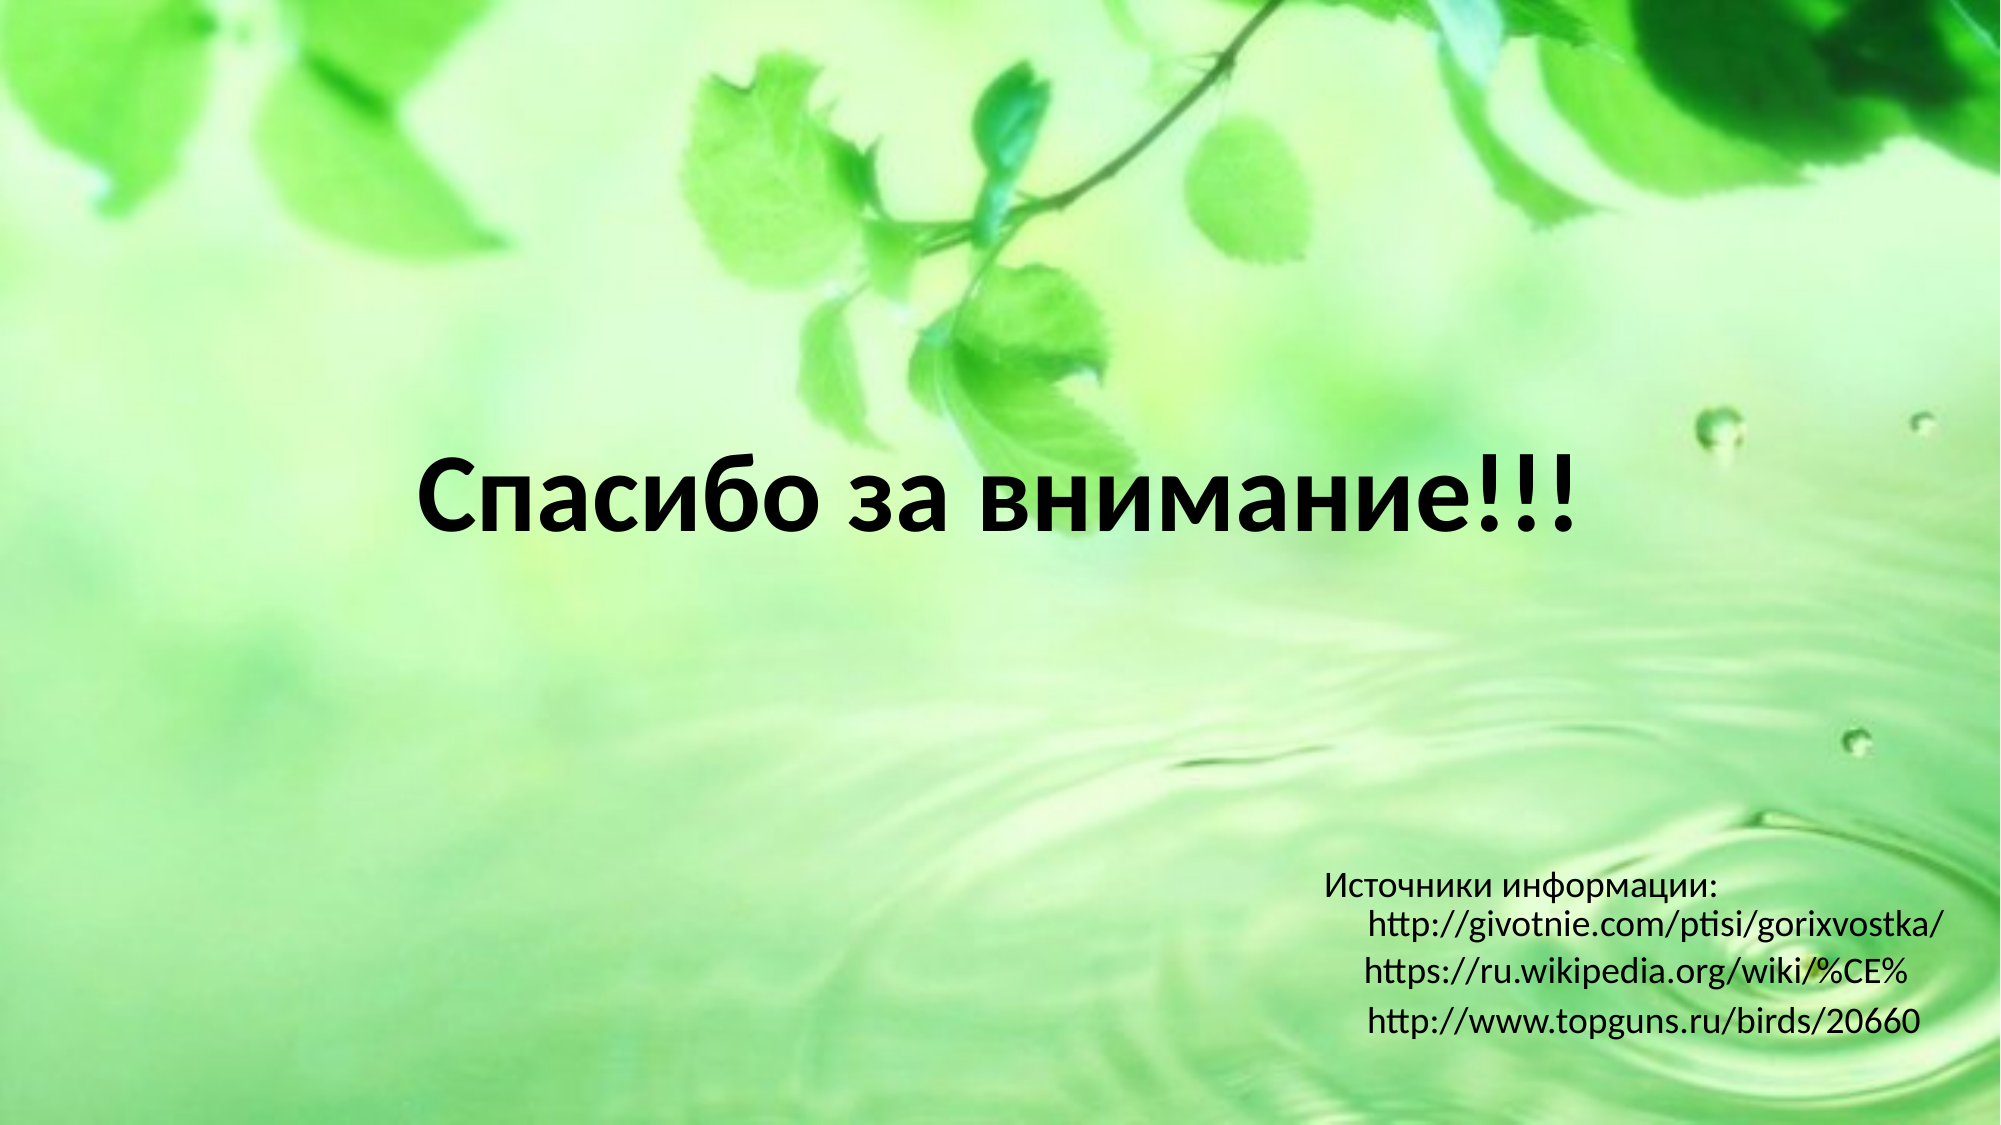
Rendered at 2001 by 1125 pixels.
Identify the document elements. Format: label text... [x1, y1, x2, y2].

text_box https://ru.wikipedia.org/wiki/%CE% [1348, 938, 2000, 999]
text_box http://givotnie.com/ptisi/gorixvostka/ [1352, 891, 1960, 938]
picture [0, 0, 2001, 1125]
text_box Источники информации: [1309, 852, 1866, 913]
text_box http://www.topguns.ru/birds/20660 [1352, 988, 1937, 1049]
text_box Спасибо за внимание!!! [402, 411, 1598, 561]
